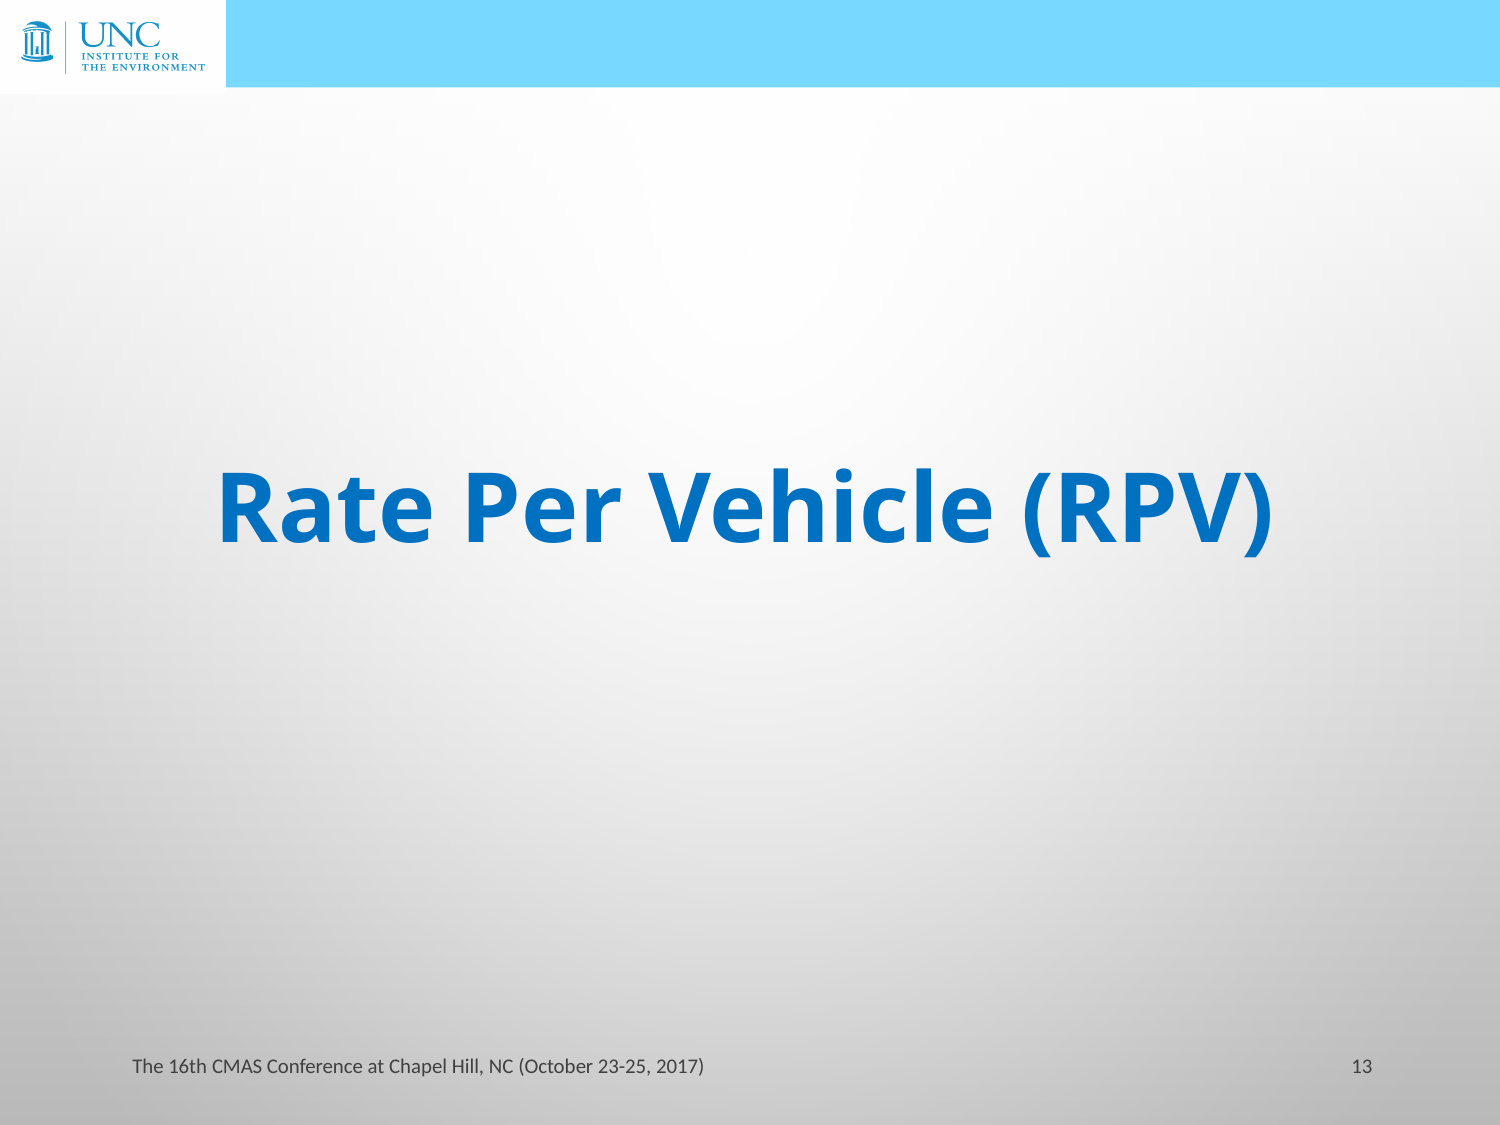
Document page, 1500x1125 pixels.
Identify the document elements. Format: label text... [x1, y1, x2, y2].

slide_number 13 [1293, 1035, 1388, 1096]
title Rate Per Vehicle (RPV) [182, 422, 1308, 571]
picture [0, 0, 1500, 1125]
footer The 16th CMAS Conference at Chapel Hill, NC (October 23-25, 2017) [112, 1035, 1080, 1096]
